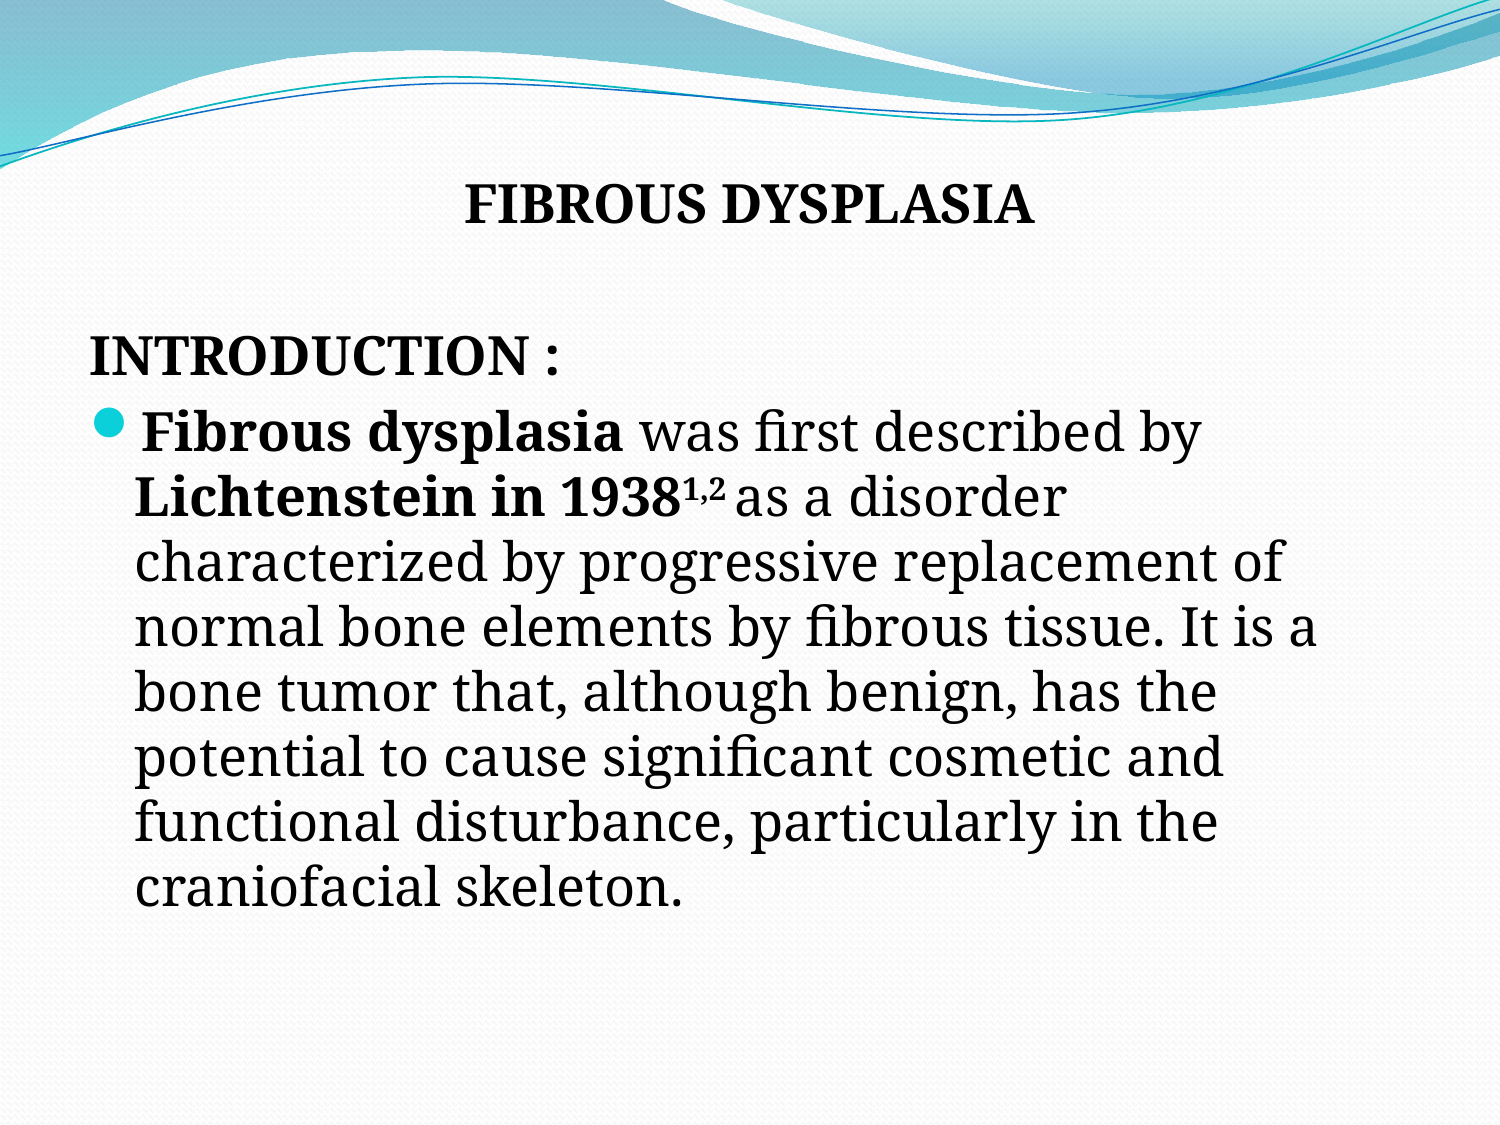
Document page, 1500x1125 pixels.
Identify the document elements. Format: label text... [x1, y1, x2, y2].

list FIBROUS DYSPLASIA INTRODUCTION : Fibrous dysplasia was first described by Lichtenstein in 19381,2 as a disorder characterized by progressive replacement of normal bone elements by fibrous tissue. It is a bone tumor that, although benign, has the potential to cause significant cosmetic and functional disturbance, particularly in the craniofacial skeleton. [75, 162, 1425, 1038]
